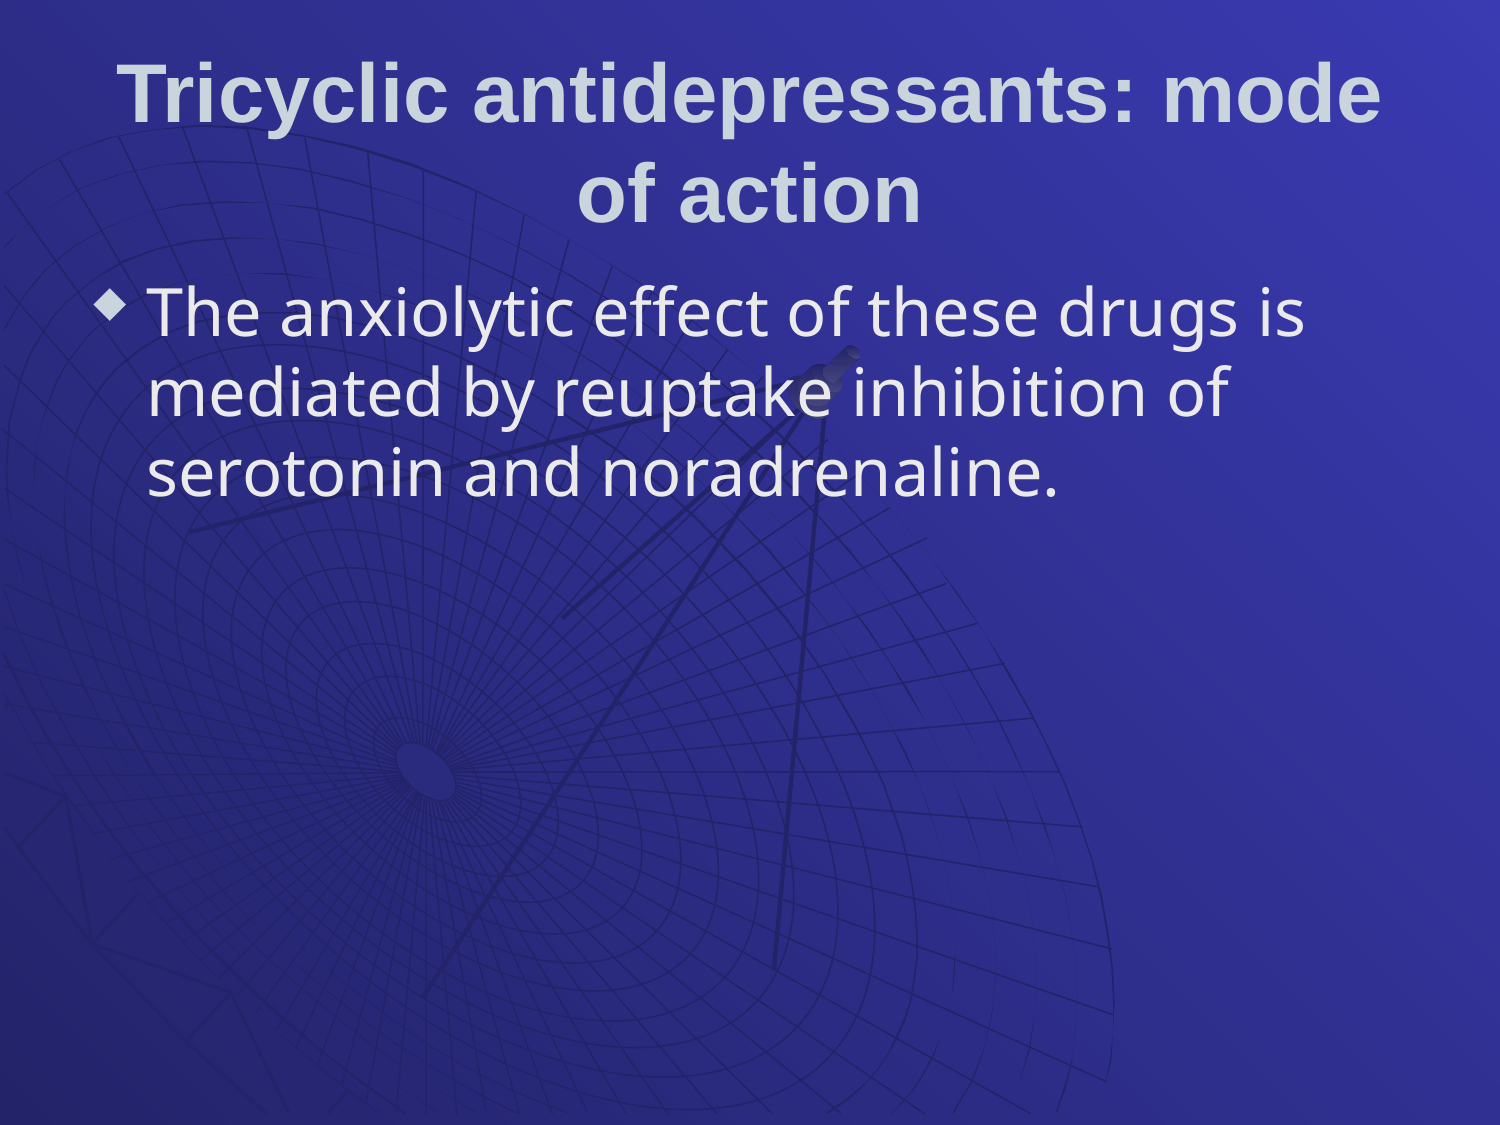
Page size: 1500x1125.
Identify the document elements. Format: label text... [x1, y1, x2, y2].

list The anxiolytic effect of these drugs is mediated by reuptake inhibition of serotonin and noradrenaline. [74, 262, 1426, 1006]
title Tricyclic antidepressants: mode of action [74, 45, 1426, 233]
